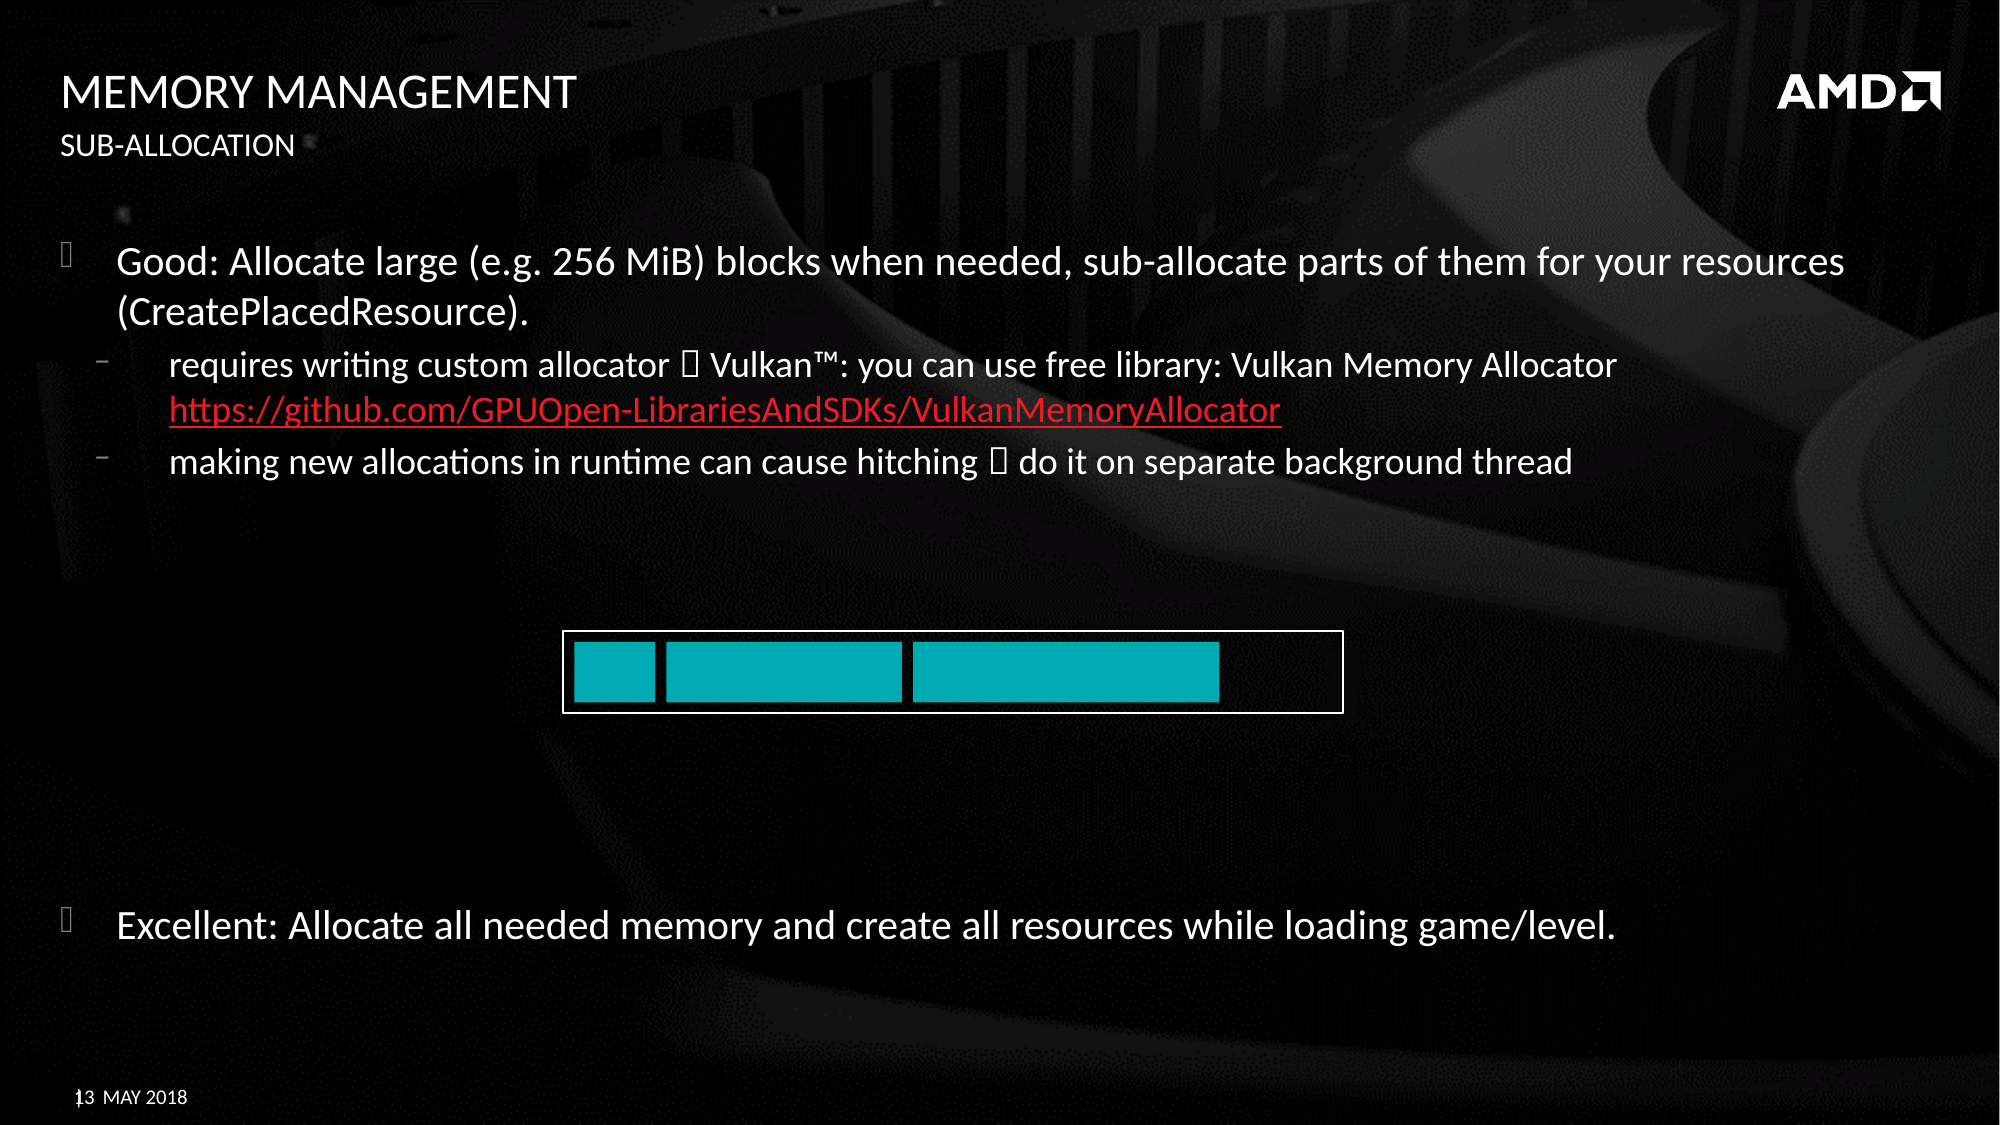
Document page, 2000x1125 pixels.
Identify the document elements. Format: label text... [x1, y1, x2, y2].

text_box [666, 641, 902, 703]
title Memory management [60, 40, 1699, 119]
list Good: Allocate large (e.g. 256 MiB) blocks when needed, sub-allocate parts of them for your resources (CreatePlacedResource). requires writing custom allocator  Vulkan™: you can use free library: Vulkan Memory Allocator https://github.com/GPUOpen-LibrariesAndSDKs/VulkanMemoryAllocator making new allocations in runtime can cause hitching  do it on separate background thread Excellent: Allocate all needed memory and create all resources while loading game/level. [60, 226, 1939, 1037]
text_box [913, 641, 1220, 703]
text_box [562, 630, 1344, 714]
text_box [574, 641, 656, 703]
list Sub-allocation [60, 123, 1770, 171]
picture [0, 0, 2000, 1125]
